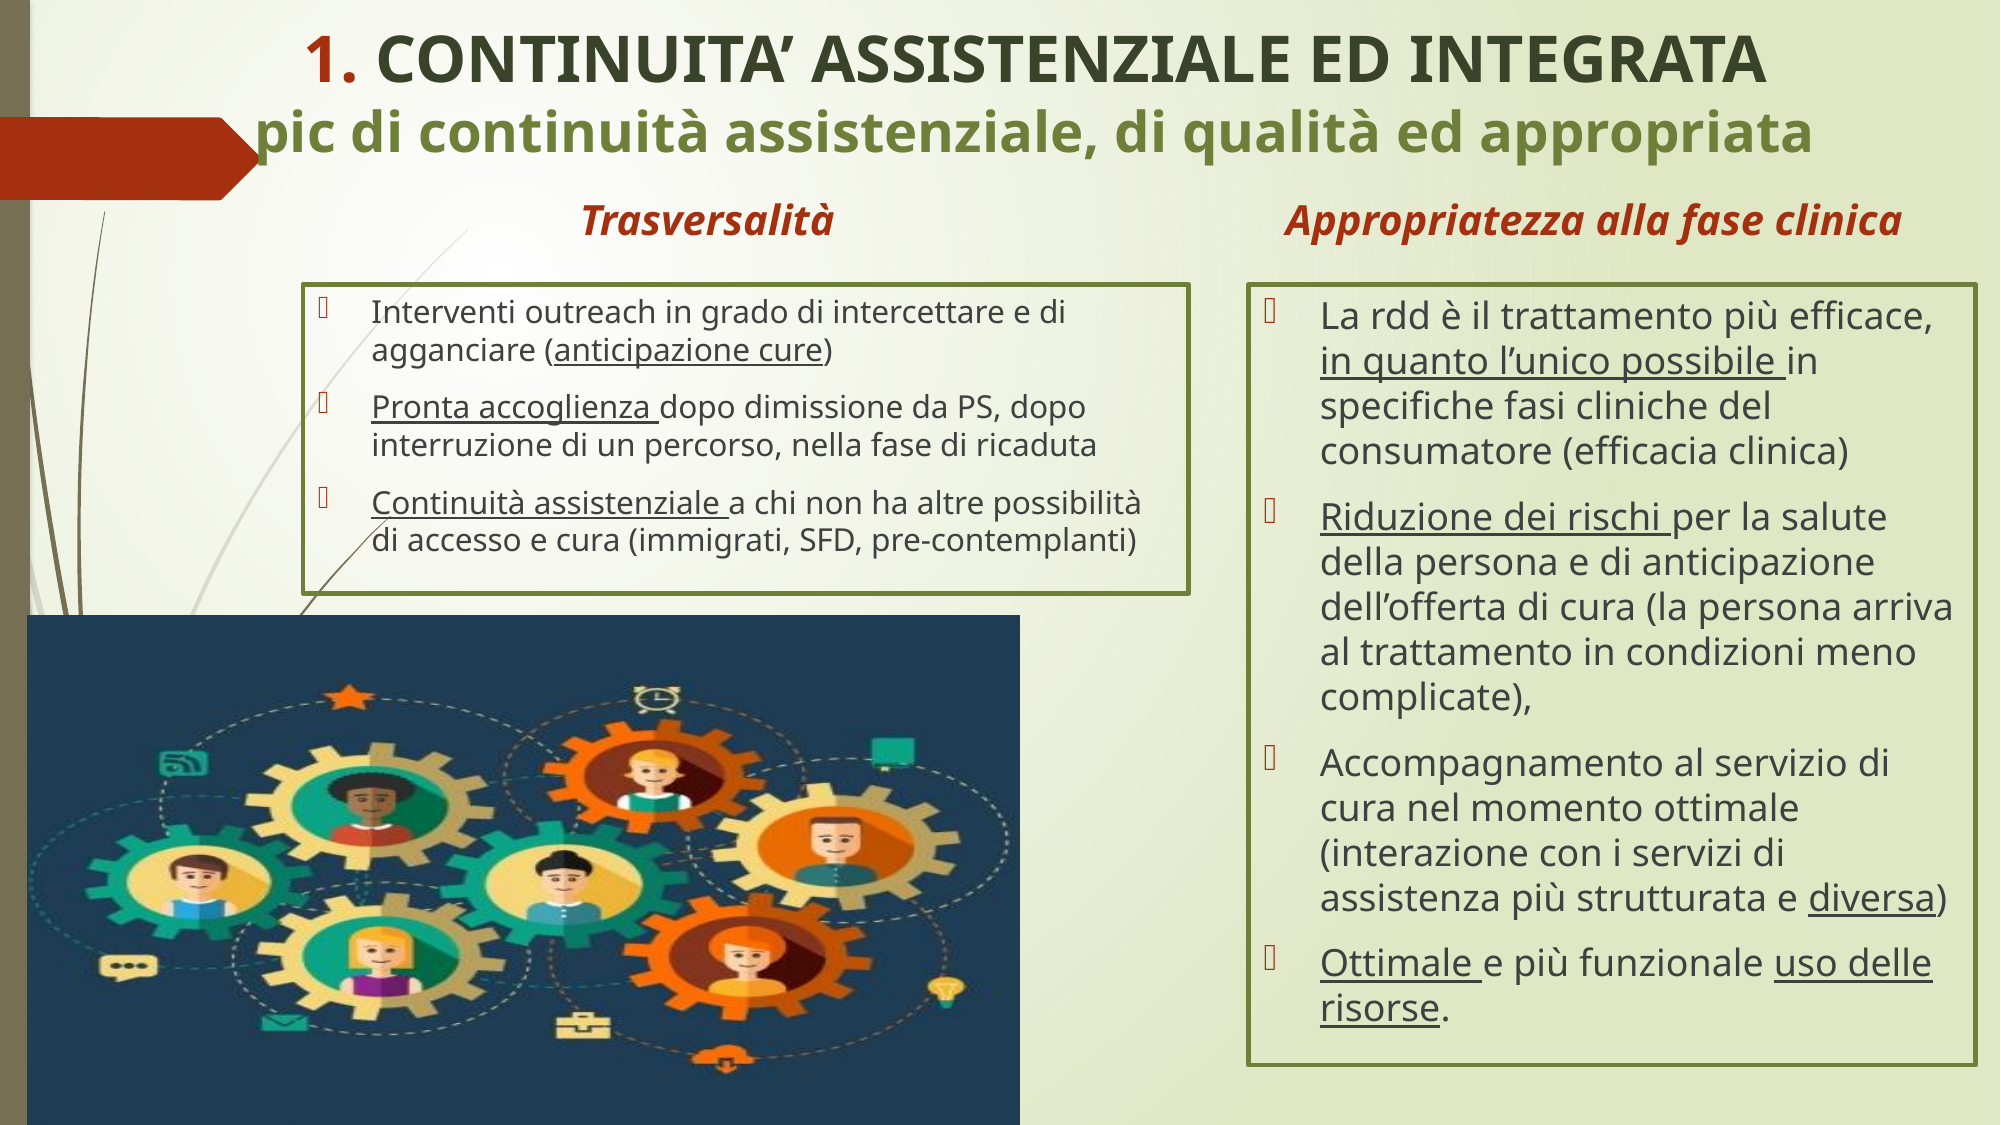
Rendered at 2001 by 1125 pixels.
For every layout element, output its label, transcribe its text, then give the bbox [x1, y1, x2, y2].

title 1. CONTINUITA’ ASSISTENZIALE ED INTEGRATA pic di continuità assistenziale, di qualità ed appropriata [94, 10, 1976, 185]
list Interventi outreach in grado di intercettare e di agganciare (anticipazione cure) Pronta accoglienza dopo dimissione da PS, dopo interruzione di un percorso, nella fase di ricaduta Continuità assistenziale a chi non ha altre possibilità di accesso e cura (immigrati, SFD, pre-contemplanti) [302, 284, 1189, 594]
list Appropriatezza alla fase clinica [1188, 157, 2000, 252]
picture [27, 615, 1021, 1125]
list La rdd è il trattamento più efficace, in quanto l’unico possibile in specifiche fasi cliniche del consumatore (efficacia clinica) Riduzione dei rischi per la salute della persona e di anticipazione dell’offerta di cura (la persona arriva al trattamento in condizioni meno complicate), Accompagnamento al servizio di cura nel momento ottimale (interazione con i servizi di assistenza più strutturata e diversa) Ottimale e più funzionale uso delle risorse. [1248, 284, 1976, 1066]
list Trasversalità [380, 157, 1035, 252]
